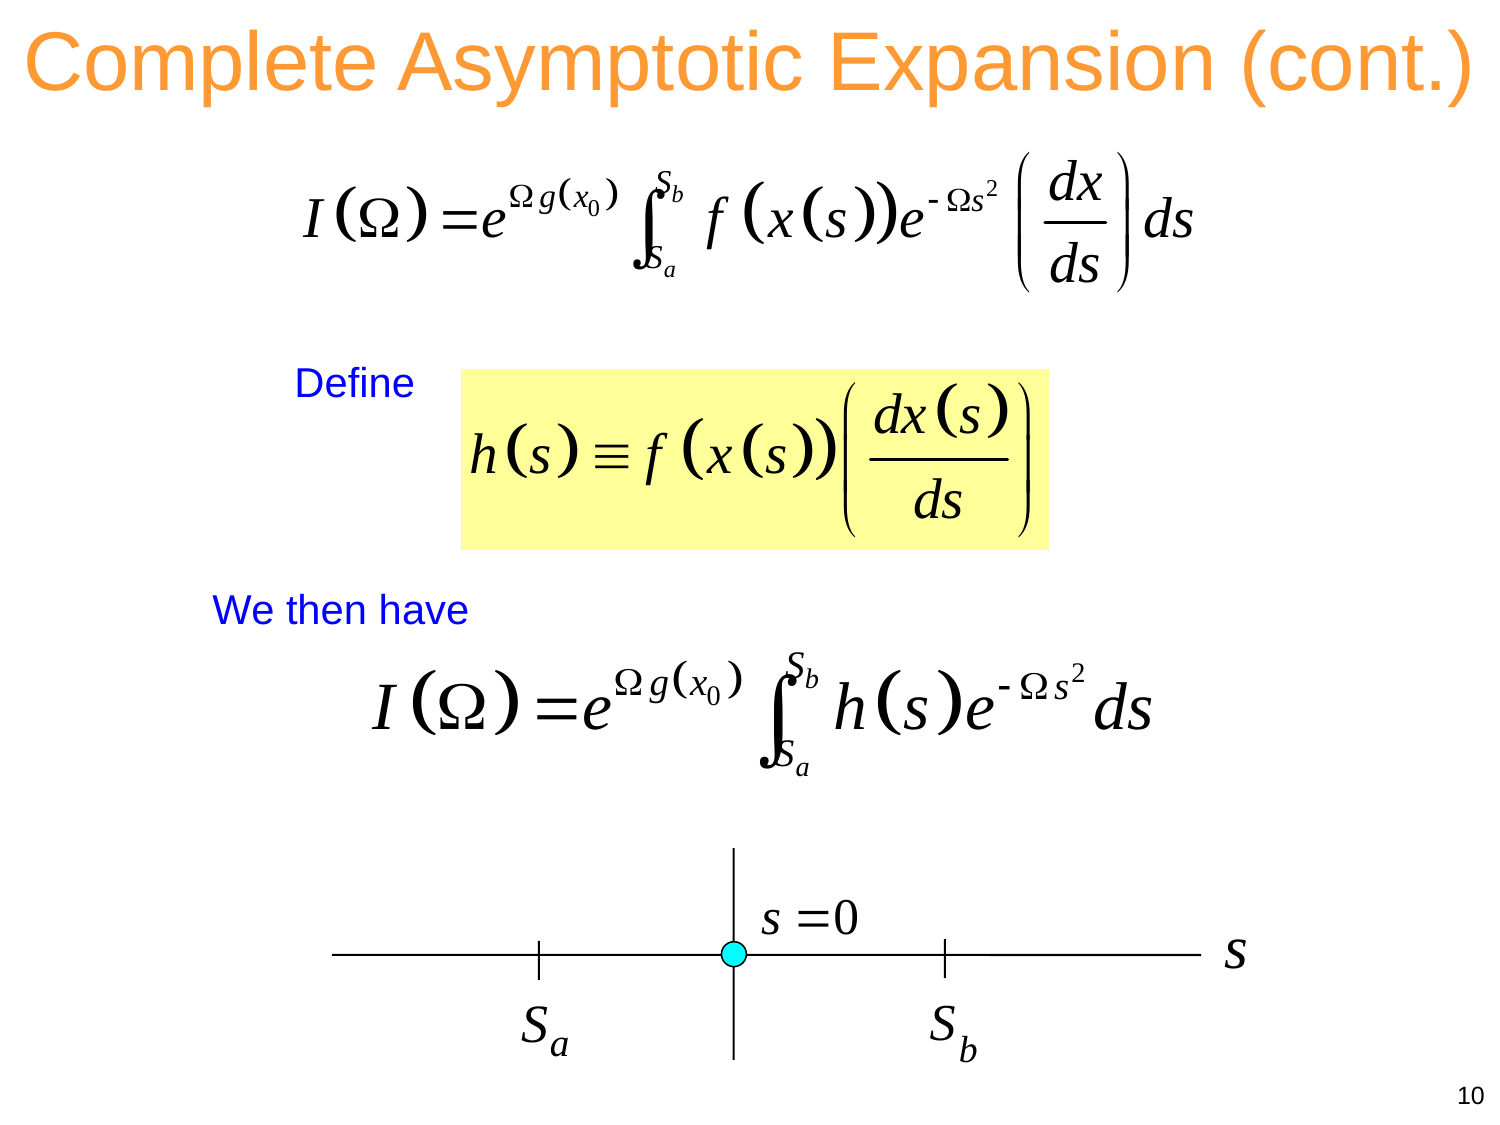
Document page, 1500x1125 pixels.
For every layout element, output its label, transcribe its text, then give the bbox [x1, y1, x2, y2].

slide_number 10 [1187, 1072, 1500, 1125]
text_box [360, 633, 1166, 792]
text_box We then have [197, 575, 485, 640]
text_box Define [279, 348, 431, 414]
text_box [461, 368, 1049, 551]
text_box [292, 140, 1206, 305]
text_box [331, 847, 1261, 1086]
text_box Complete Asymptotic Expansion (cont.) [0, 0, 1500, 115]
